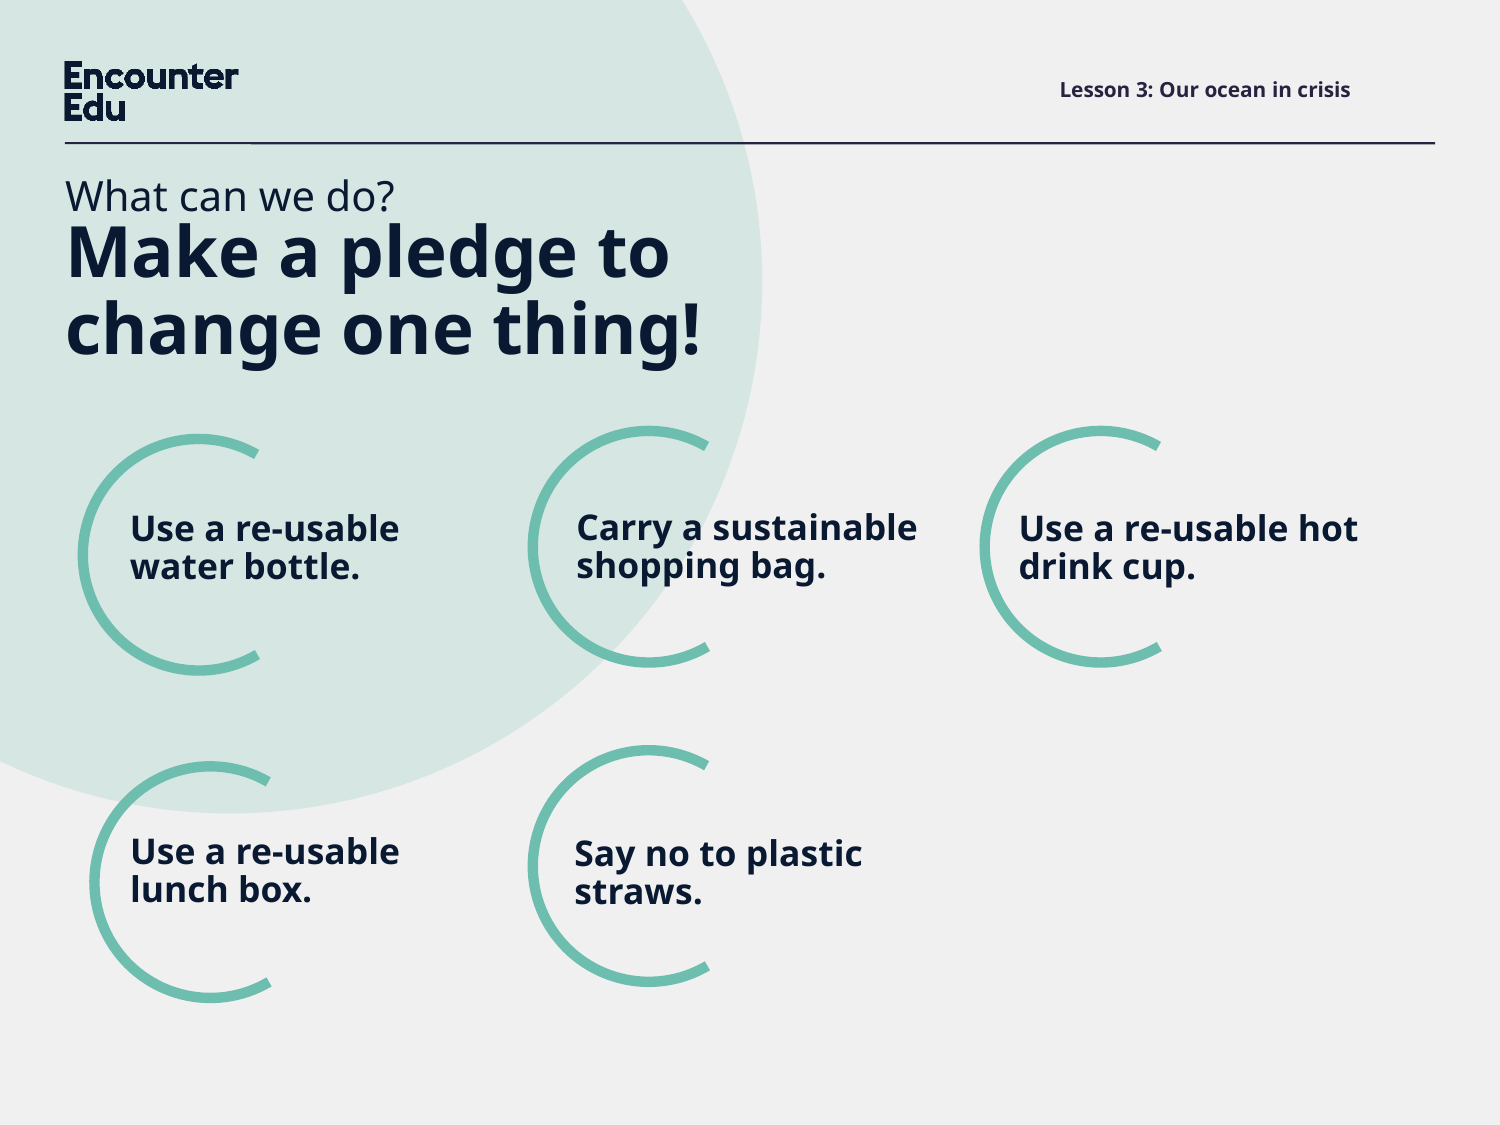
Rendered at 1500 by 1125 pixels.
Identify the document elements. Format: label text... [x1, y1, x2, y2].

list Use a re-usable hot drink cup. [1010, 462, 1386, 636]
picture [60, 59, 243, 122]
list Say no to plastic straws. [566, 787, 942, 962]
list Use a re-usable water bottle. [121, 462, 497, 636]
list Make a pledge to change one thing! [56, 208, 729, 421]
title Lesson 3: Our ocean in crisis [749, 67, 1359, 114]
list Use a re-usable lunch box. [122, 814, 498, 989]
list Carry a sustainable shopping bag. [568, 461, 944, 636]
list What can we do? [56, 167, 518, 208]
